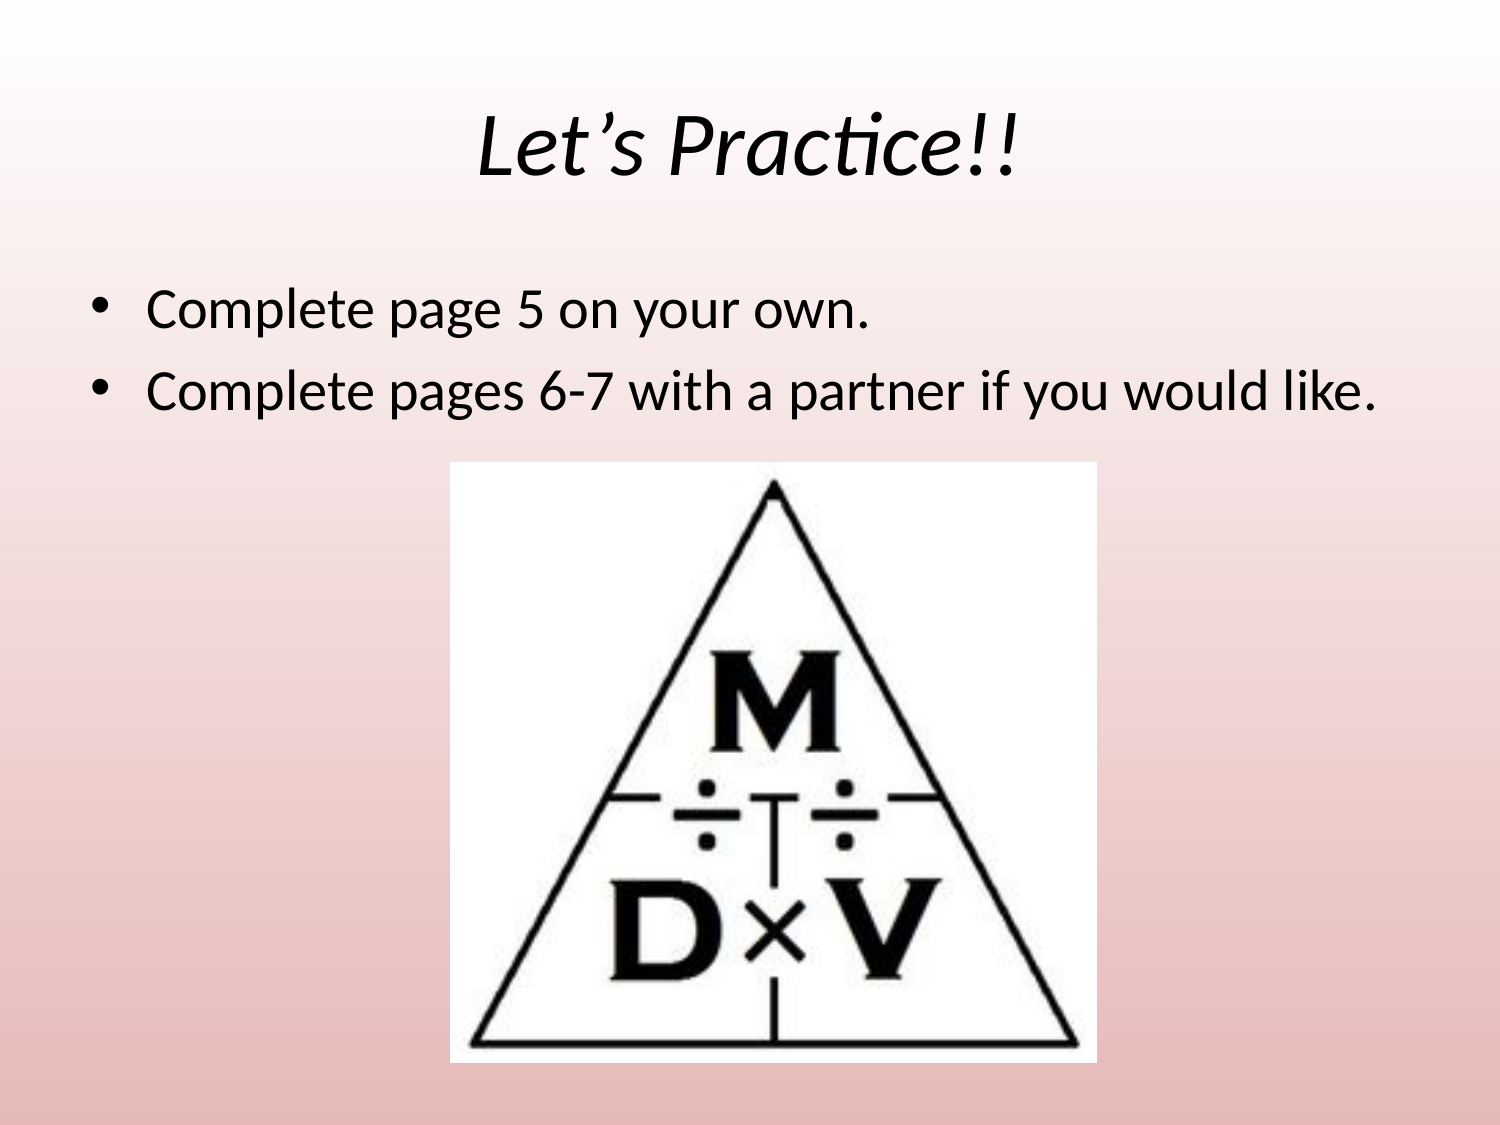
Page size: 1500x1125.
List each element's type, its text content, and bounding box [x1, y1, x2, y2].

list Complete page 5 on your own. Complete pages 6-7 with a partner if you would like. [75, 262, 1400, 1005]
picture [449, 462, 1098, 1064]
title Let’s Practice!! [75, 45, 1425, 233]
